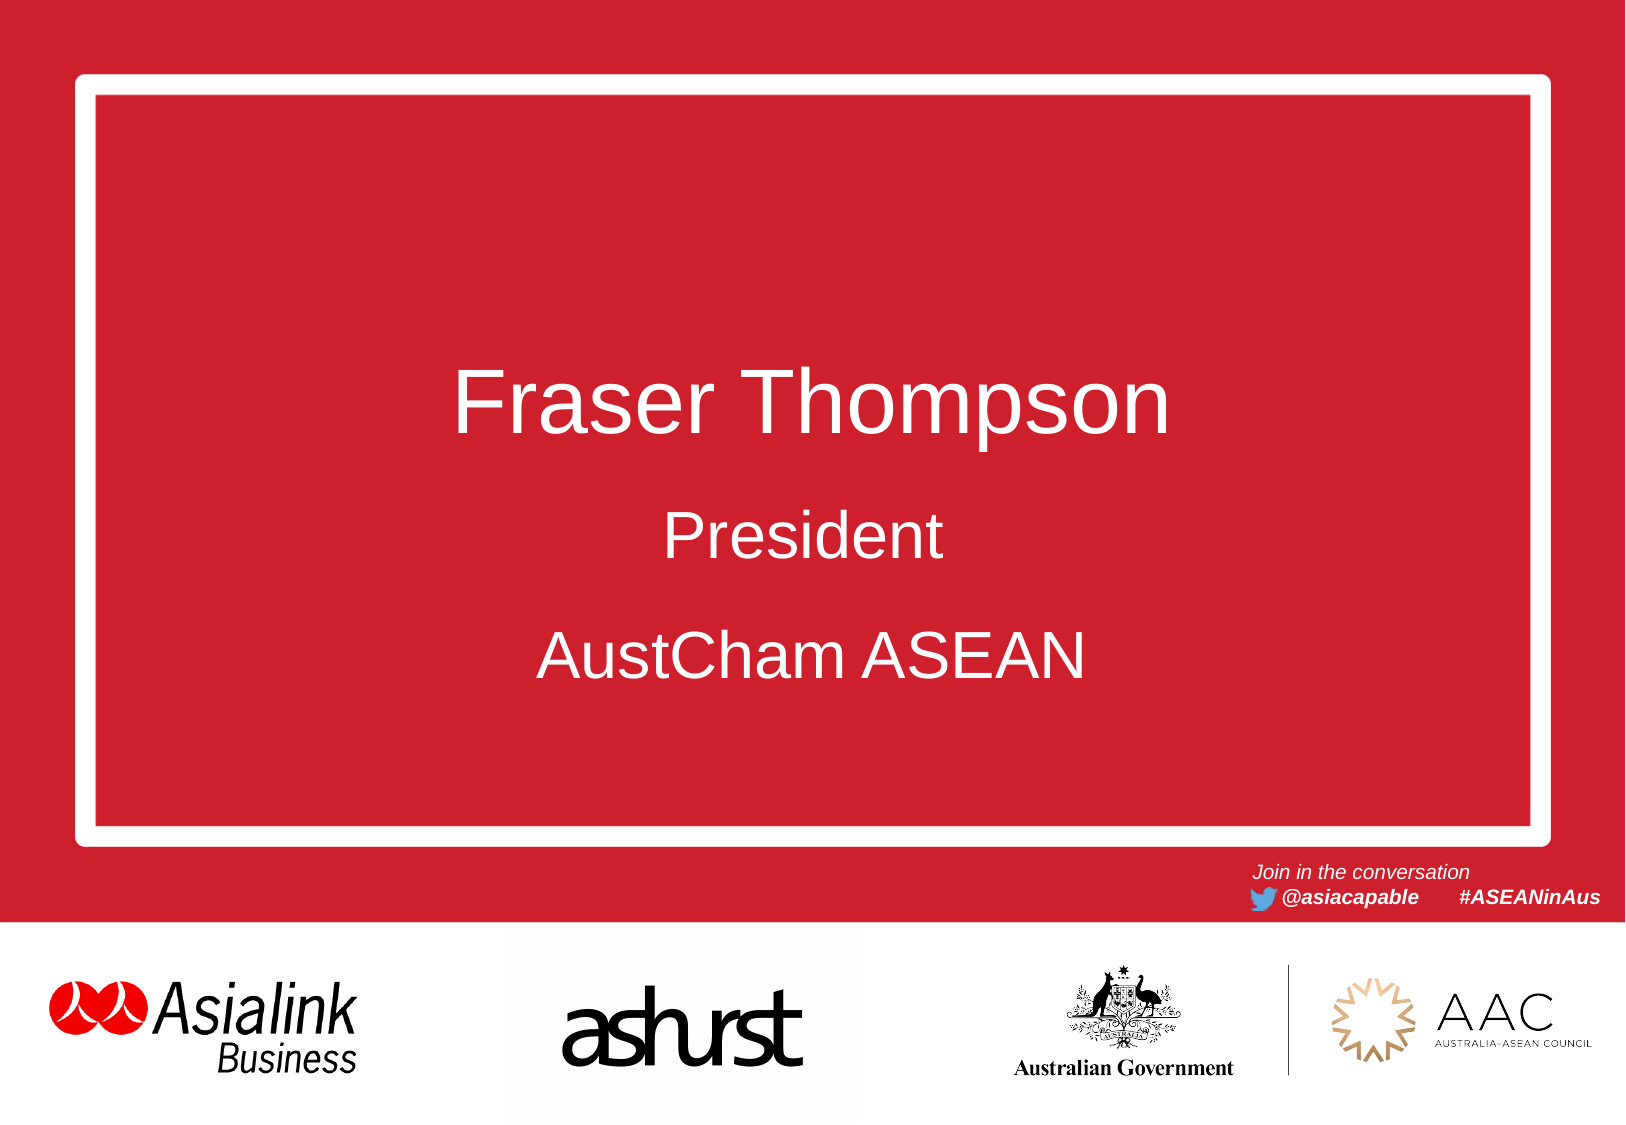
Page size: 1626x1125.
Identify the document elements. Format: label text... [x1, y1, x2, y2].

title Fraser Thompson President AustCham ASEAN [127, 113, 1498, 811]
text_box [0, 928, 1625, 1125]
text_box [1237, 850, 1625, 918]
picture [0, 0, 1626, 1125]
